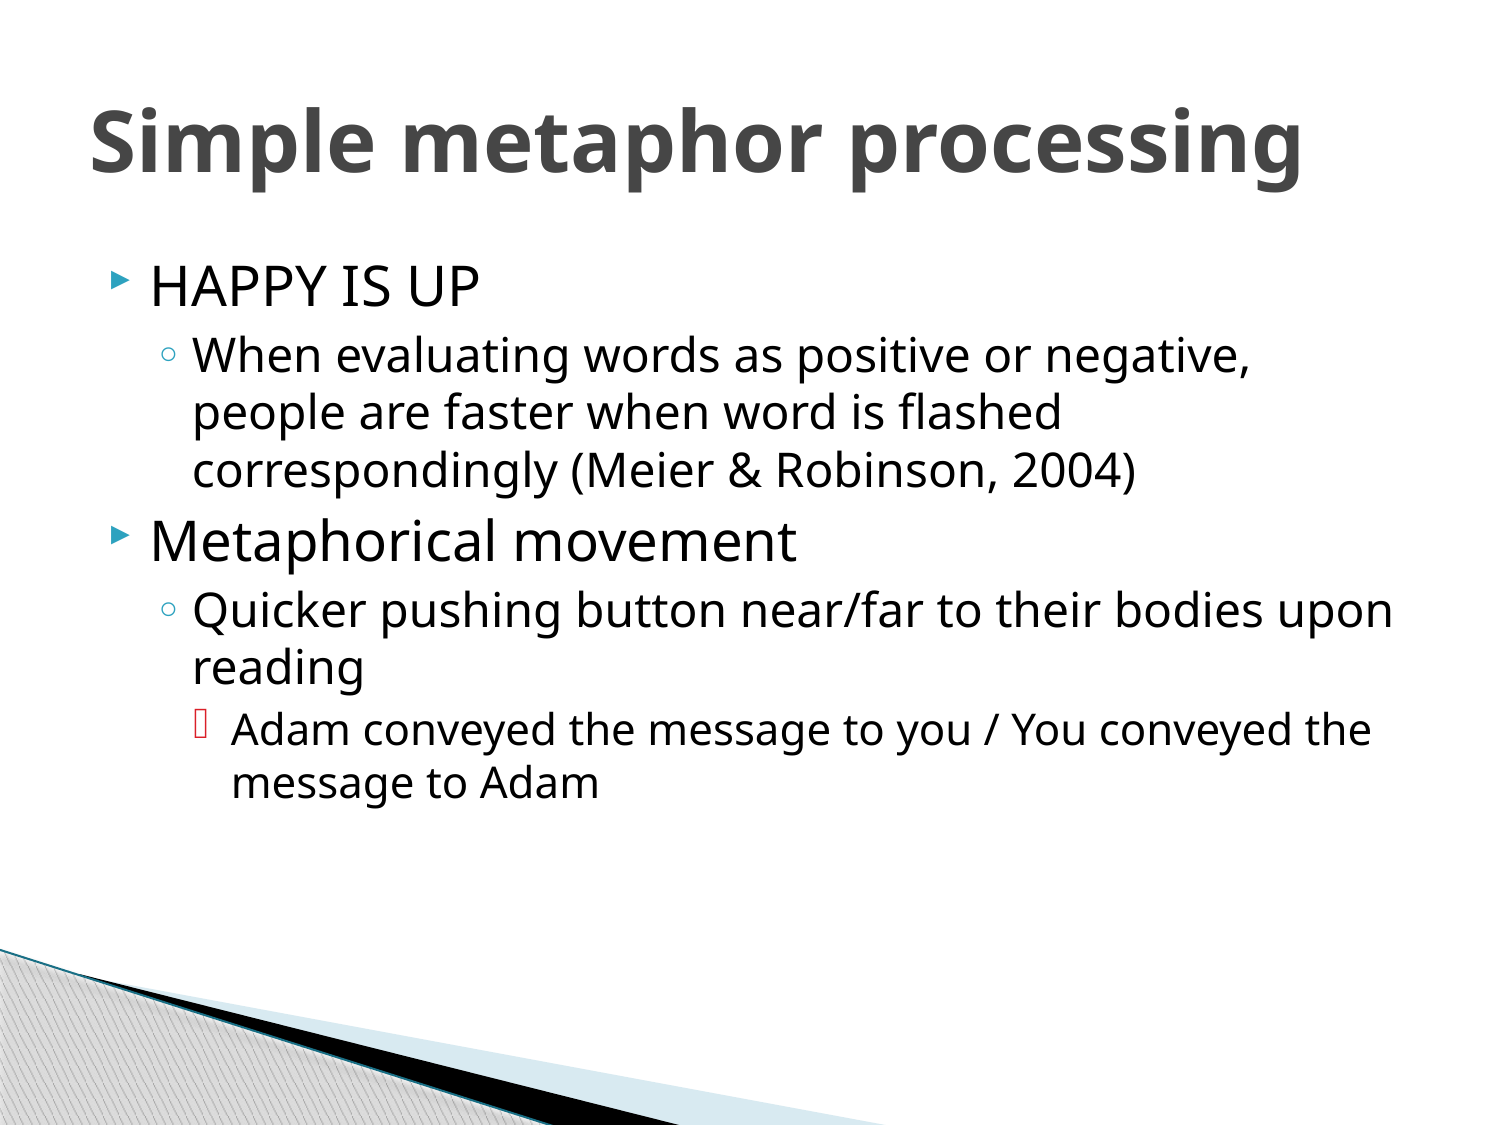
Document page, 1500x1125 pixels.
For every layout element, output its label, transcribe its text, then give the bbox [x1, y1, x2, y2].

title Simple metaphor processing [75, 45, 1425, 233]
list HAPPY IS UP When evaluating words as positive or negative, people are faster when word is flashed correspondingly (Meier & Robinson, 2004) Metaphorical movement Quicker pushing button near/far to their bodies upon reading Adam conveyed the message to you / You conveyed the message to Adam [74, 242, 1426, 986]
